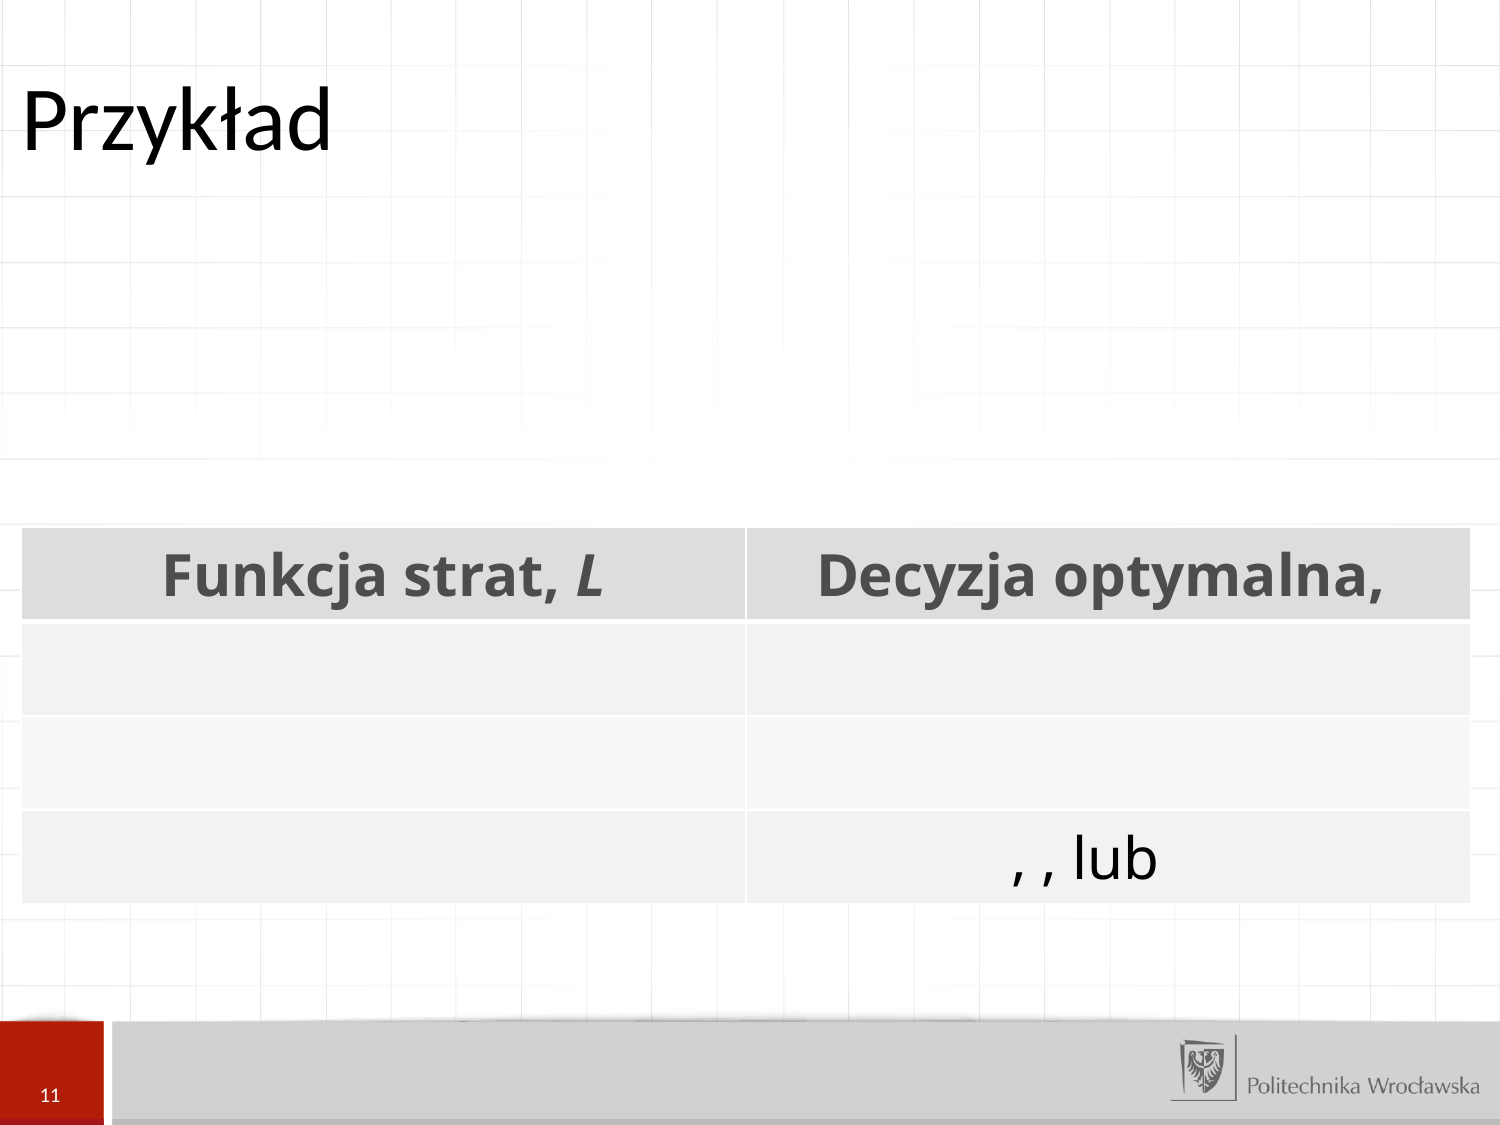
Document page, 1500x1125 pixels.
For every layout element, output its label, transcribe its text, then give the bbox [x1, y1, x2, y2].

picture [0, 0, 1500, 1125]
list Przykład [21, 42, 1484, 185]
